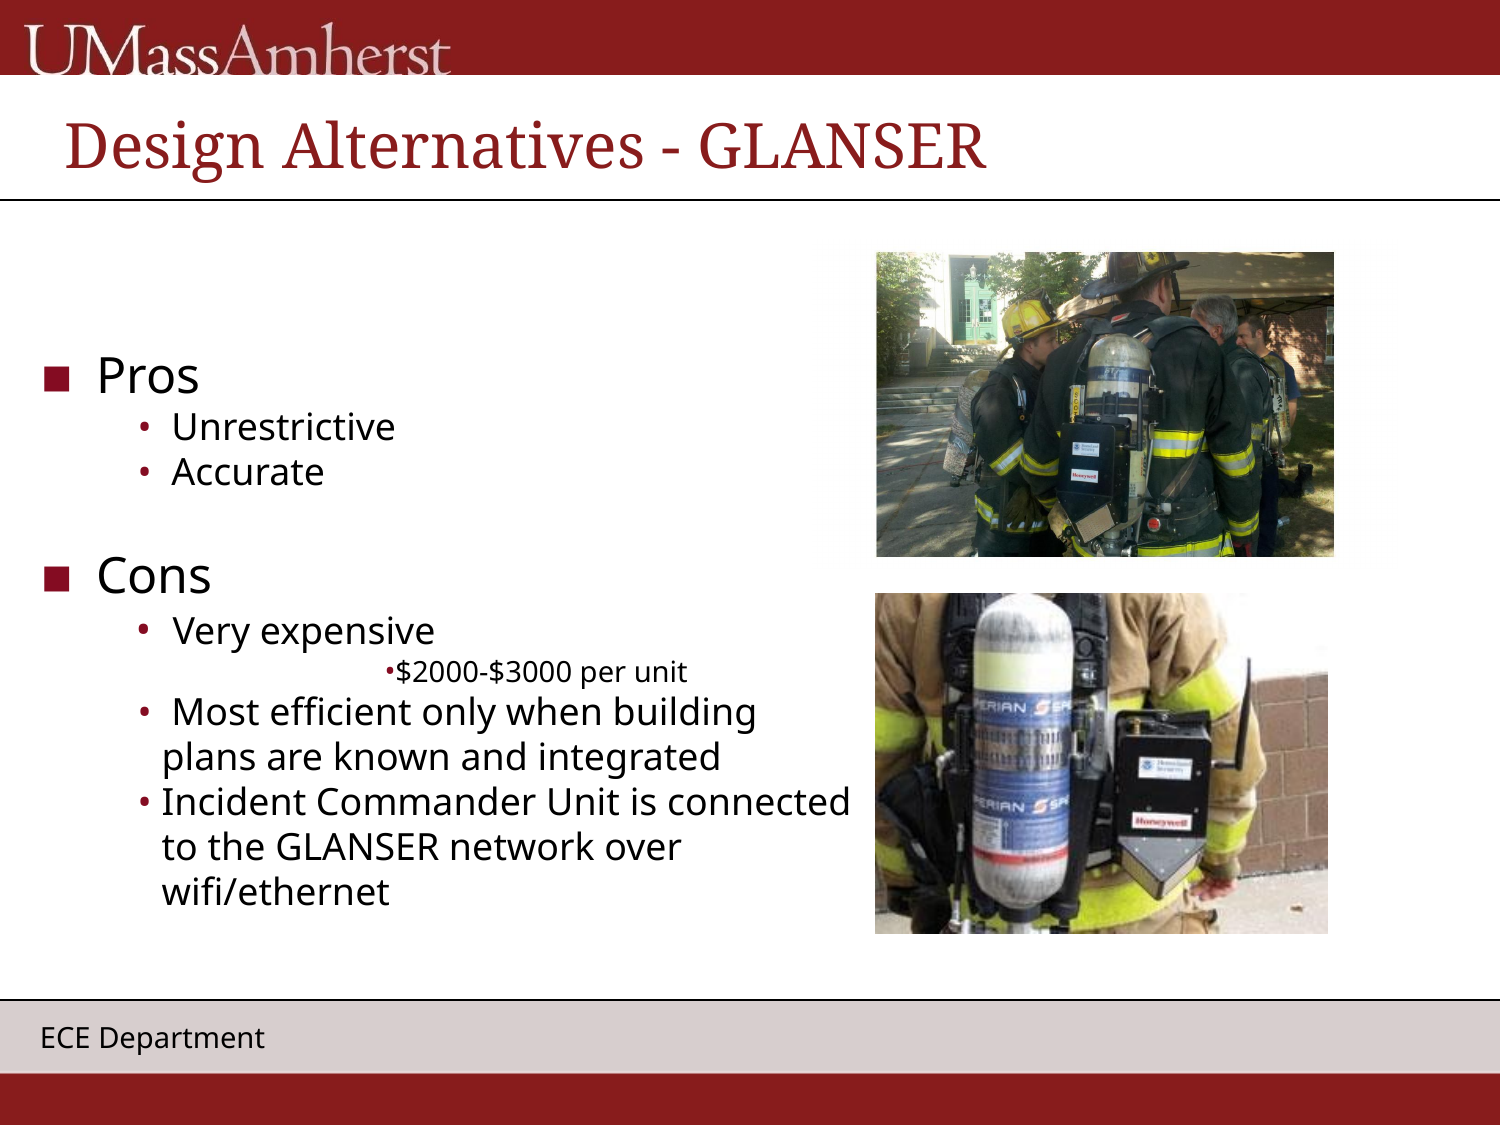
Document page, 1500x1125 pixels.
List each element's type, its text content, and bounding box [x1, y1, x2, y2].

list Pros Unrestrictive Accurate Cons Very expensive $2000-$3000 per unit Most efficient only when building plans are known and integrated Incident Commander Unit is connected to the GLANSER network over wifi/ethernet [24, 335, 875, 1074]
picture [812, 239, 1398, 570]
title Design Alternatives - GLANSER [50, 99, 1500, 188]
picture [0, 0, 1500, 75]
picture [874, 593, 1329, 934]
picture [0, 1001, 1500, 1125]
